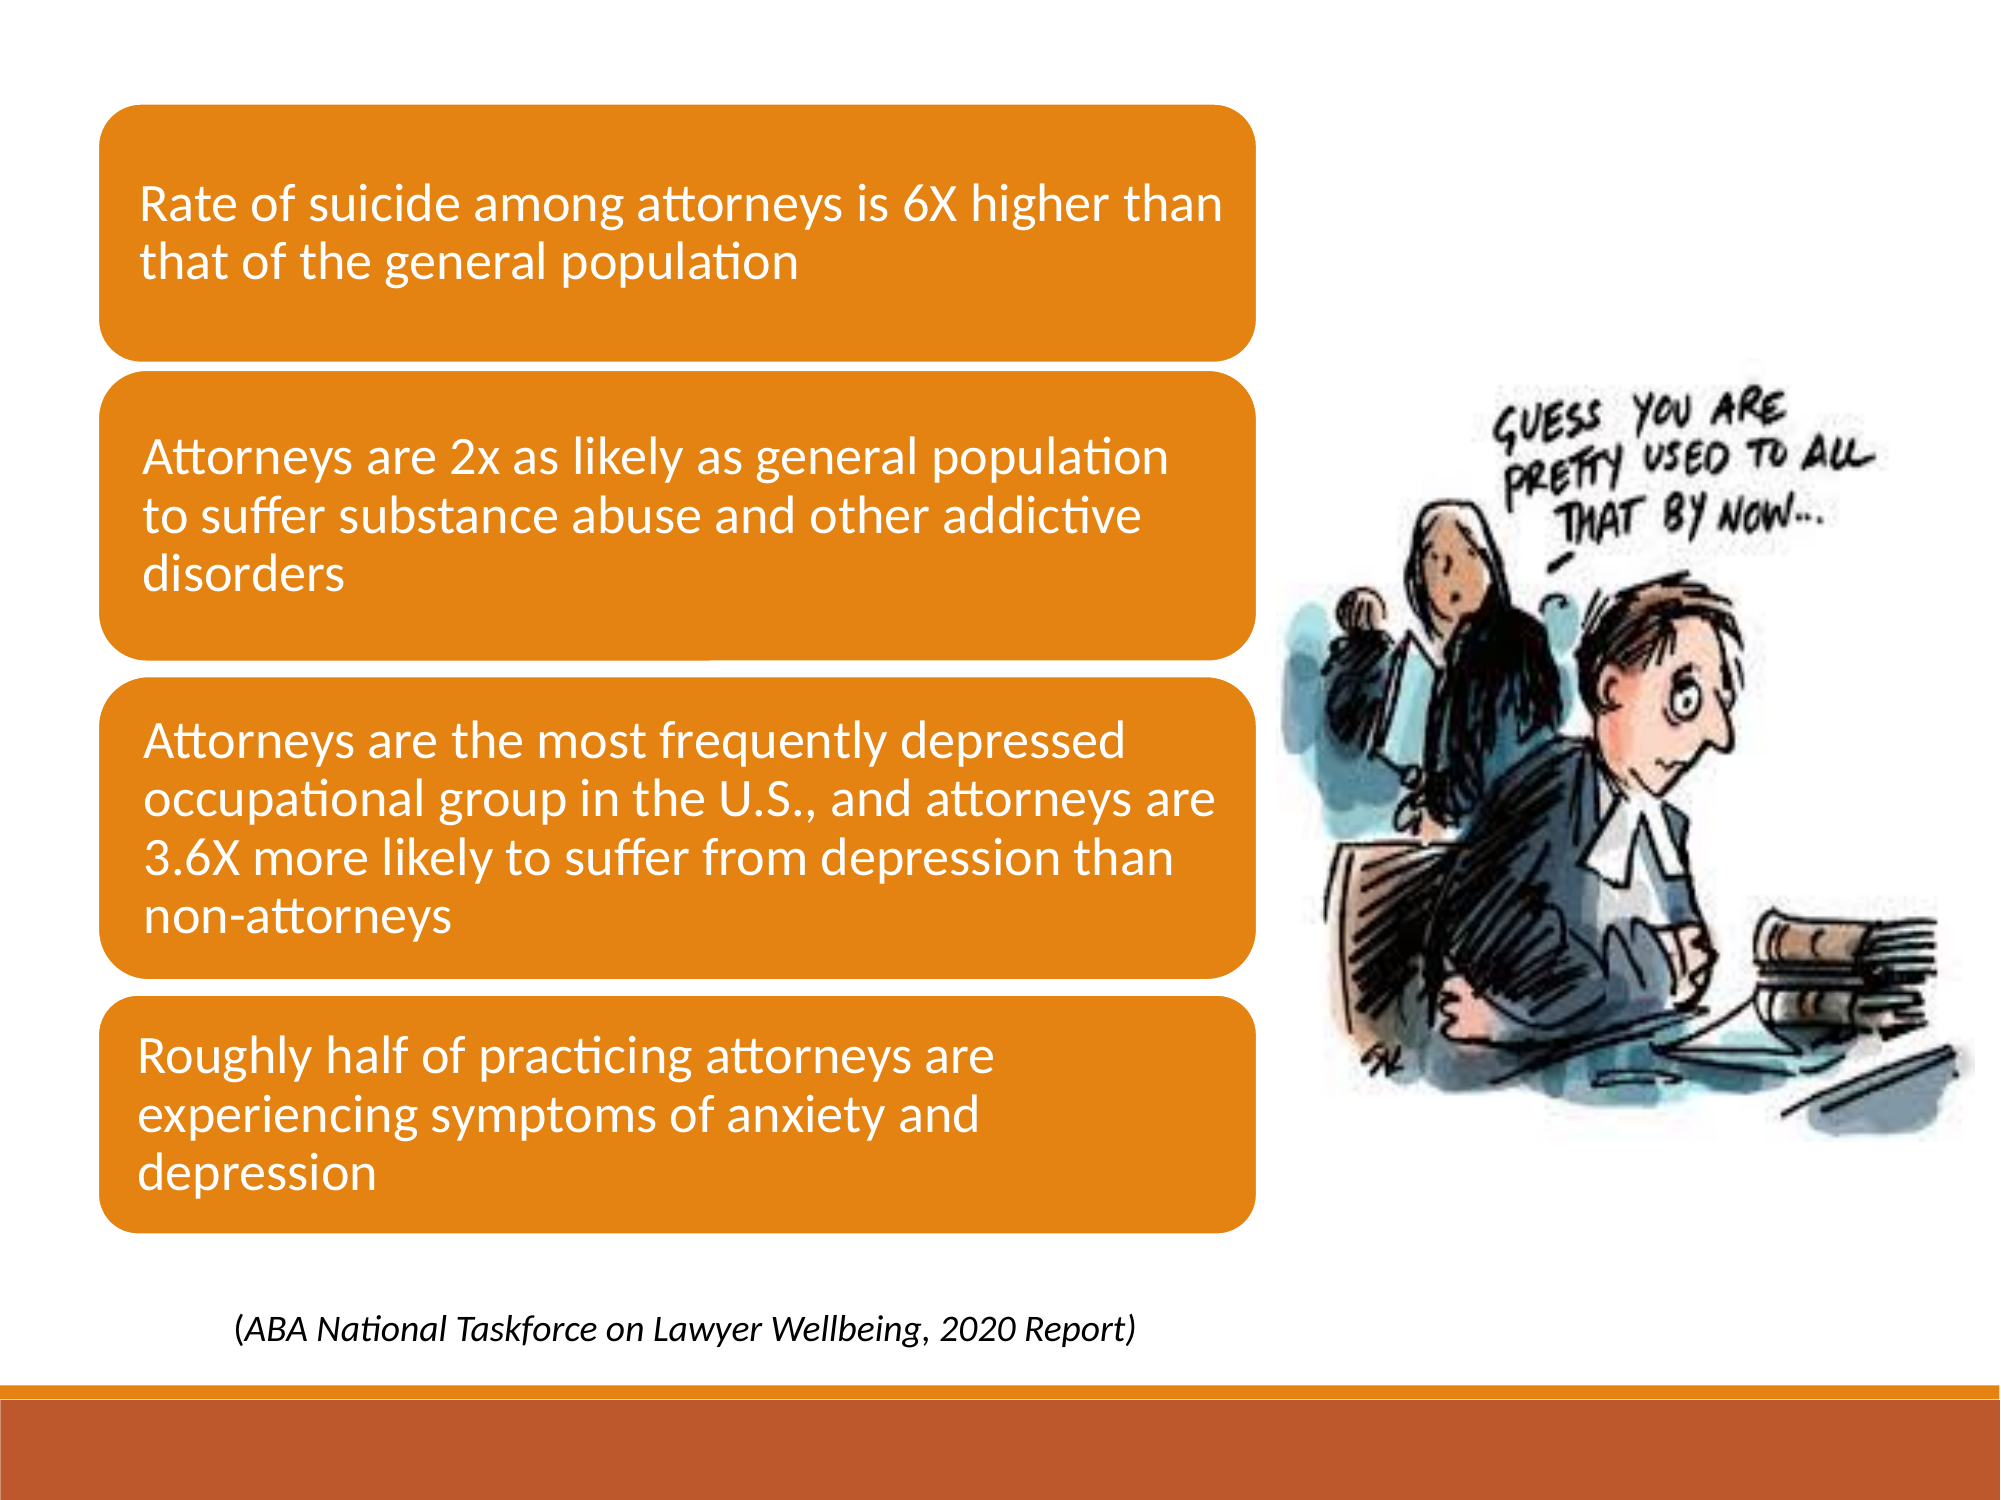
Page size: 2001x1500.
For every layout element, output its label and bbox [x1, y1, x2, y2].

picture [1275, 357, 1976, 1143]
text_box [97, 0, 1258, 1345]
